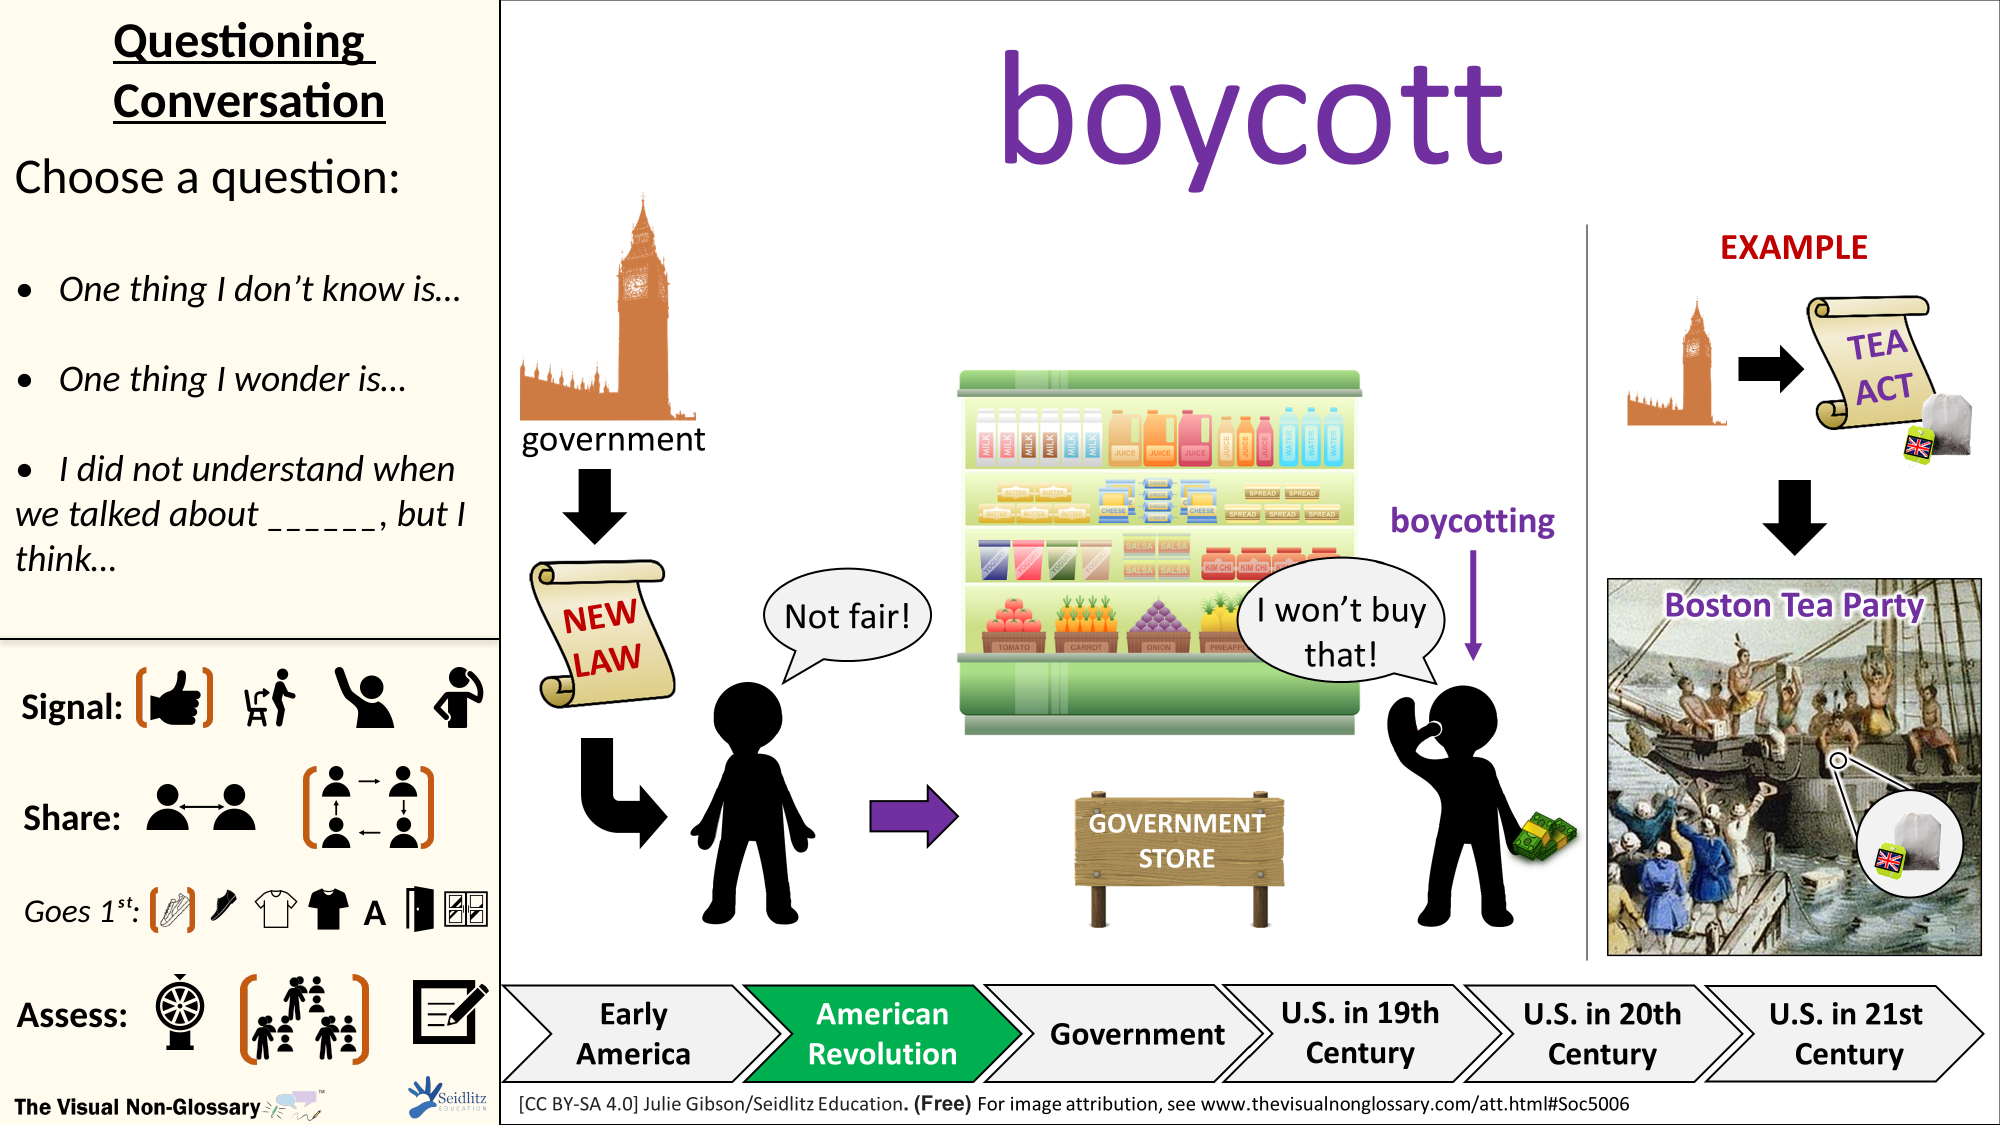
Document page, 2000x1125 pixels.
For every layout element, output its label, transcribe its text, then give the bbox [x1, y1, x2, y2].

picture [253, 886, 299, 932]
text_box Choose a question: [0, 135, 494, 211]
text_box Questioning Conversation [98, 0, 401, 135]
picture [302, 766, 434, 850]
picture [239, 667, 301, 728]
text_box Assess: [1, 982, 137, 1043]
picture [403, 1073, 495, 1125]
picture [145, 784, 257, 830]
picture [305, 886, 352, 932]
text_box • One thing I don’t know is… • One thing I wonder is… • I did not understand when we talked about ______, but I think… [0, 211, 494, 587]
text_box Share: [8, 785, 137, 846]
text_box Signal: [6, 674, 136, 735]
picture [413, 974, 490, 1051]
picture [334, 667, 395, 728]
picture [149, 886, 196, 934]
picture [428, 667, 490, 728]
picture [0, 1084, 328, 1125]
picture [499, 0, 2000, 1125]
picture [136, 667, 214, 728]
text_box A [348, 880, 402, 941]
picture [142, 974, 218, 1051]
picture [239, 974, 370, 1066]
picture [202, 886, 241, 925]
picture [397, 886, 490, 932]
text_box Goes 1ˢᵗ: [9, 881, 156, 937]
